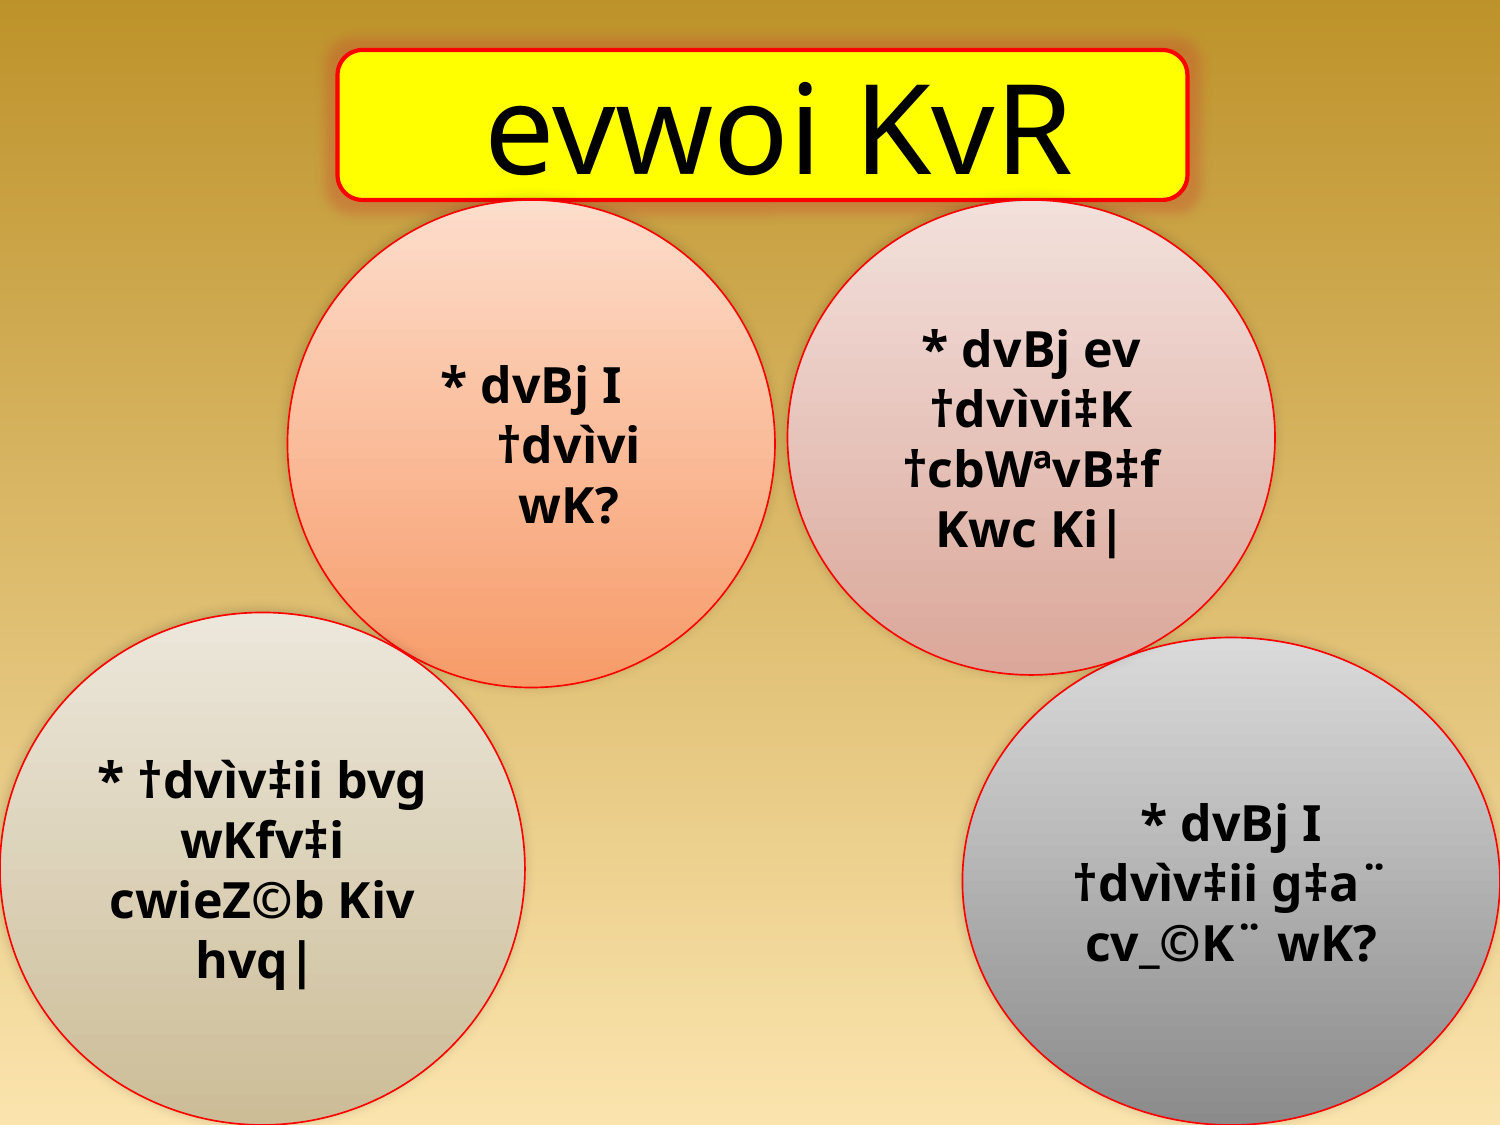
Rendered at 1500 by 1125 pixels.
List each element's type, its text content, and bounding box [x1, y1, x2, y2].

text_box * dvBj I †dvìvi wK? [286, 199, 776, 689]
text_box * dvBj I †dvìv‡ii g‡a¨ cv_©K¨ wK? [961, 636, 1500, 1125]
text_box evwoi KvR [335, 47, 1190, 203]
text_box * dvBj ev †dvìvi‡K †cbWªvB‡f Kwc Ki| [786, 199, 1276, 676]
text_box * †dvìv‡ii bvg wKfv‡i cwieZ©b Kiv hvq| [0, 611, 526, 1125]
